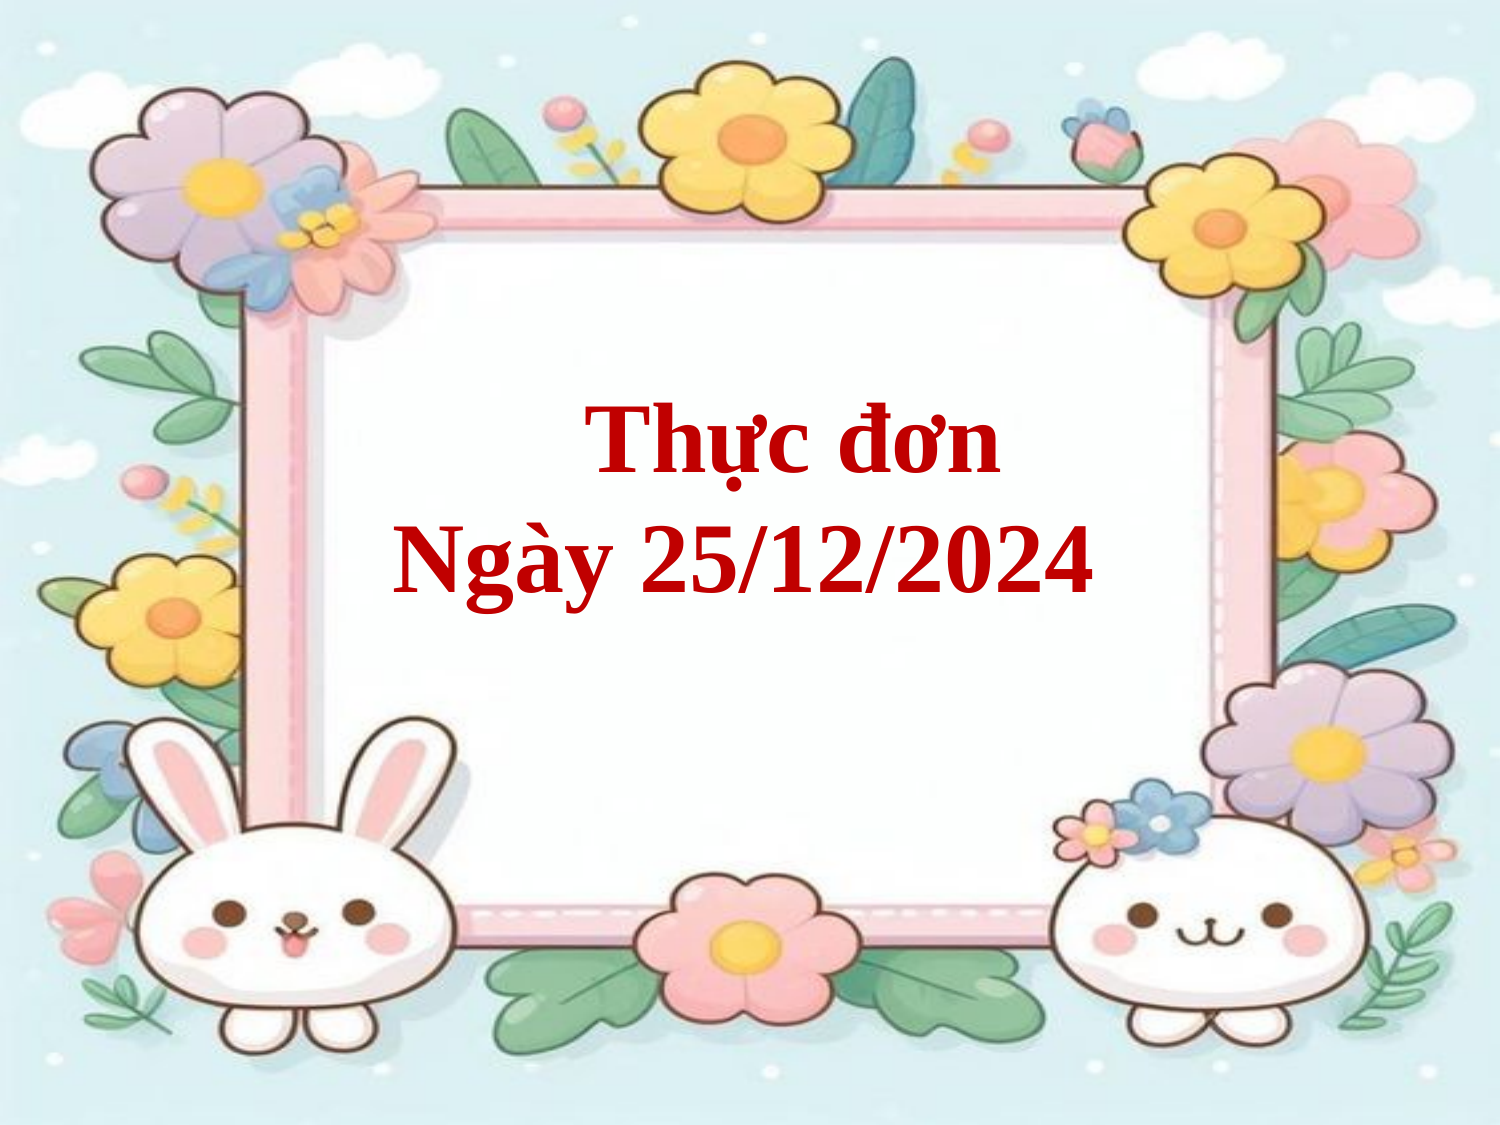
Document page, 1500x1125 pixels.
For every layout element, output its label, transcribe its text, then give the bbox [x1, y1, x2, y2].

picture [0, 0, 1500, 1125]
text_box Thực đơn Ngày 25/12/2024 [100, 365, 1187, 621]
